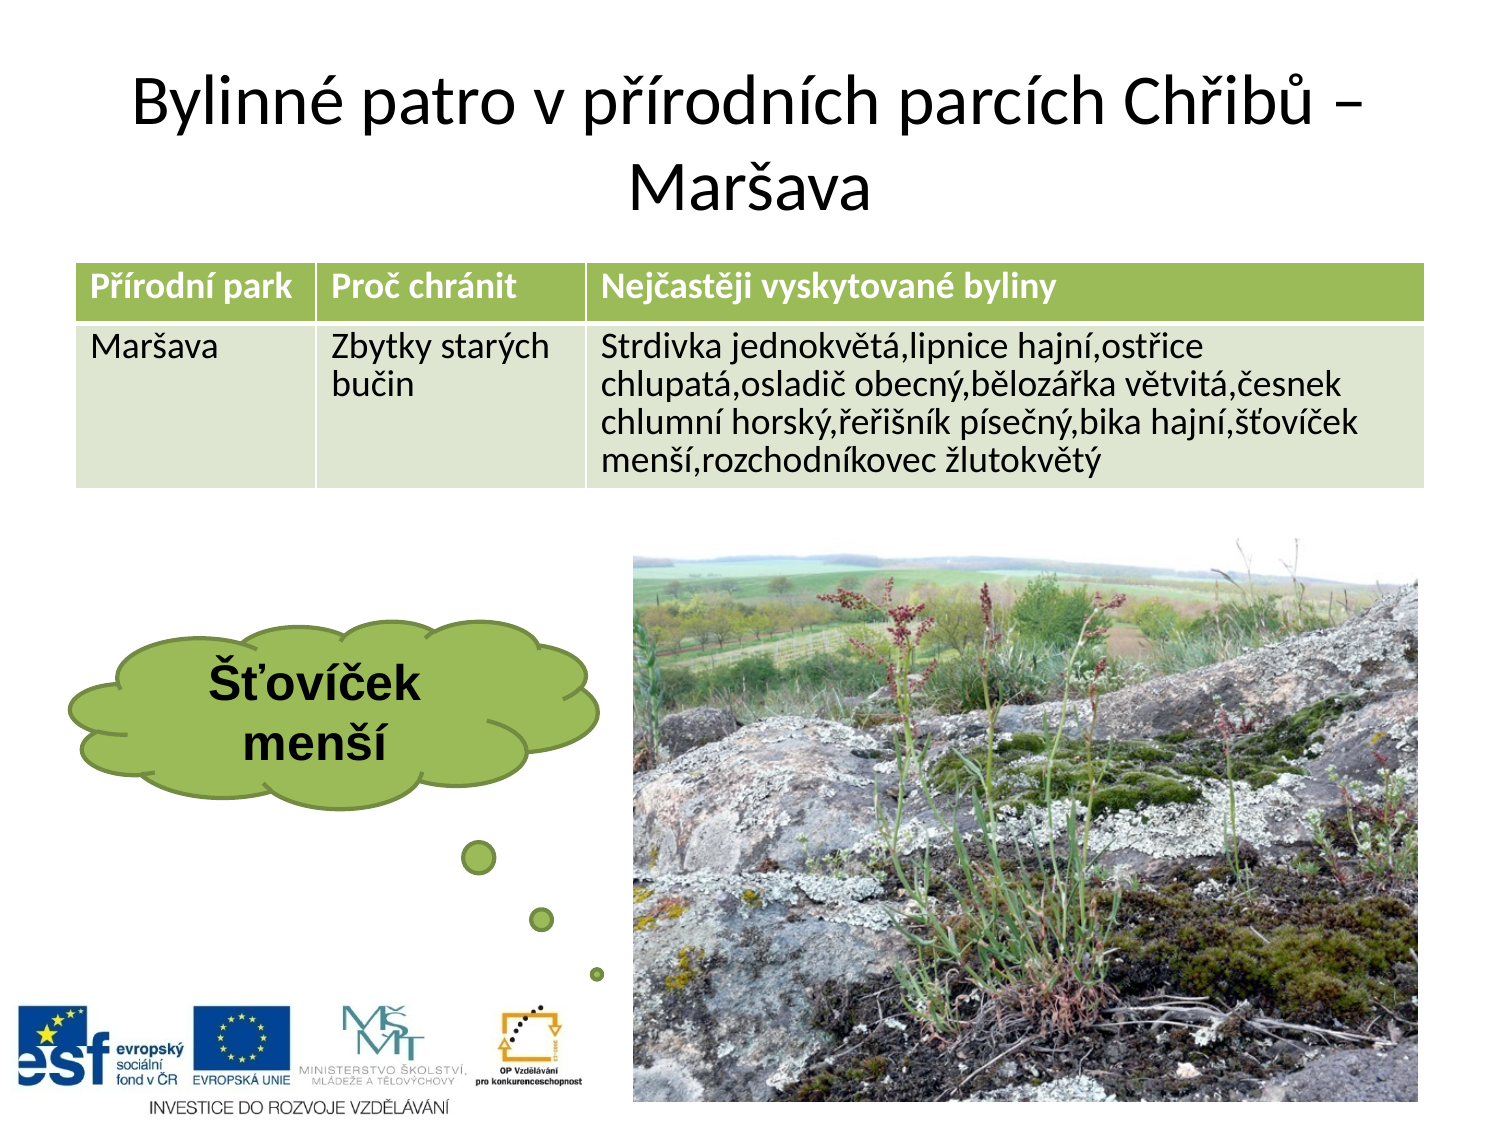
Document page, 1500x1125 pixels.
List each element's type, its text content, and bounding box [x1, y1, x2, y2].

picture [632, 538, 1419, 1102]
table_header Proč chránit [317, 263, 585, 321]
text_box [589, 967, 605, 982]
table_cell Strdivka jednokvětá,lipnice hajní,ostřice chlupatá,osladič obecný,bělozářka větvitá,česnek chlumní horský,řeřišník písečný,bika hajní,šťovíček menší,rozchodníkovec žlutokvětý [587, 326, 1424, 488]
title Bylinné patro v přírodních parcích Chřibů – Maršava [75, 45, 1425, 233]
table_cell Maršava [76, 326, 315, 488]
text_box Šťovíček menší [461, 839, 497, 876]
text_box Šťovíček menší [67, 619, 600, 812]
text_box Šťovíček menší [529, 907, 555, 933]
table_header Nejčastěji vyskytované byliny [587, 263, 1424, 321]
picture [0, 993, 601, 1125]
table_cell Zbytky starých bučin [317, 326, 585, 488]
table_header Přírodní park [76, 263, 315, 321]
